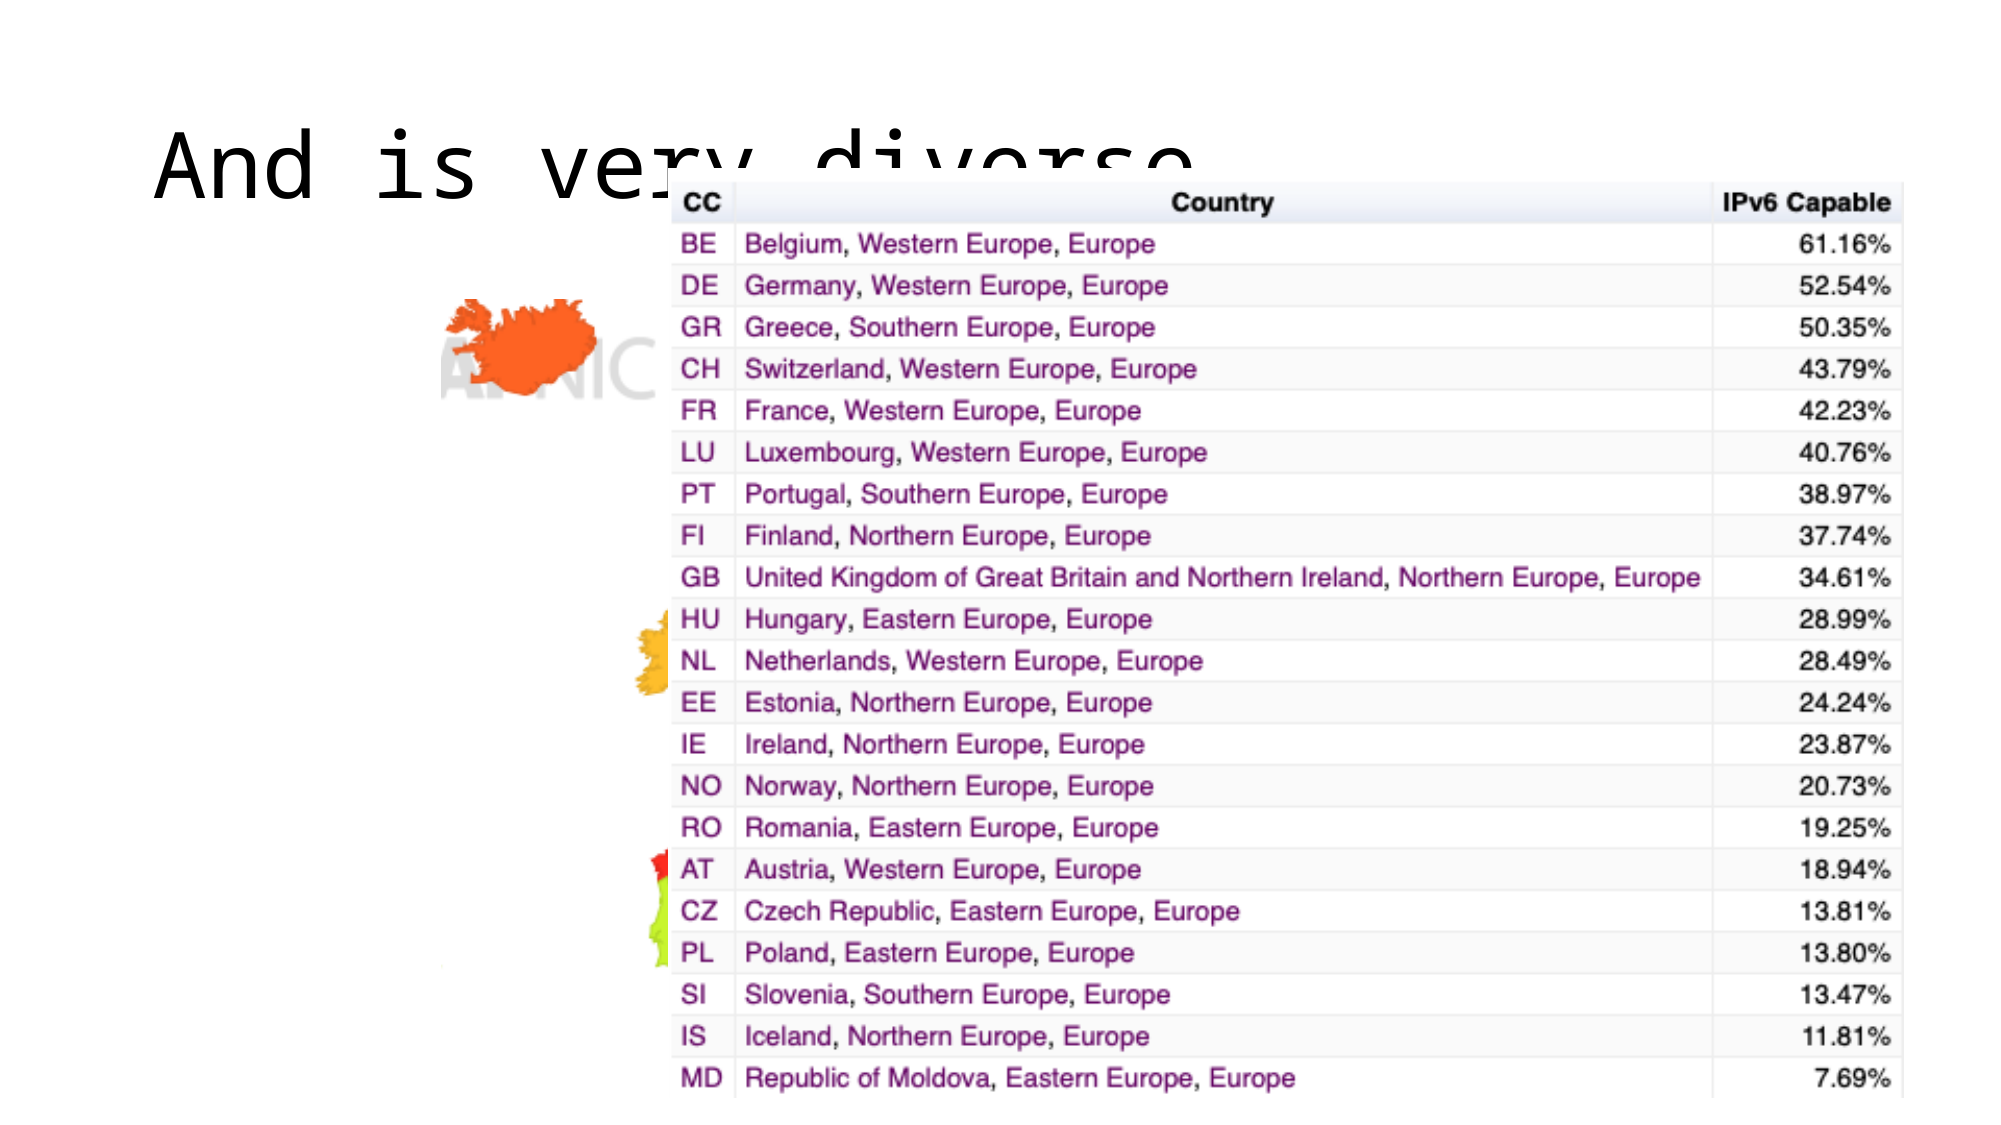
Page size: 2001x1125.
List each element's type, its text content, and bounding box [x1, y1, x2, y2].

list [441, 299, 667, 1014]
picture [667, 168, 1904, 1098]
title And is very diverse [137, 59, 1863, 278]
